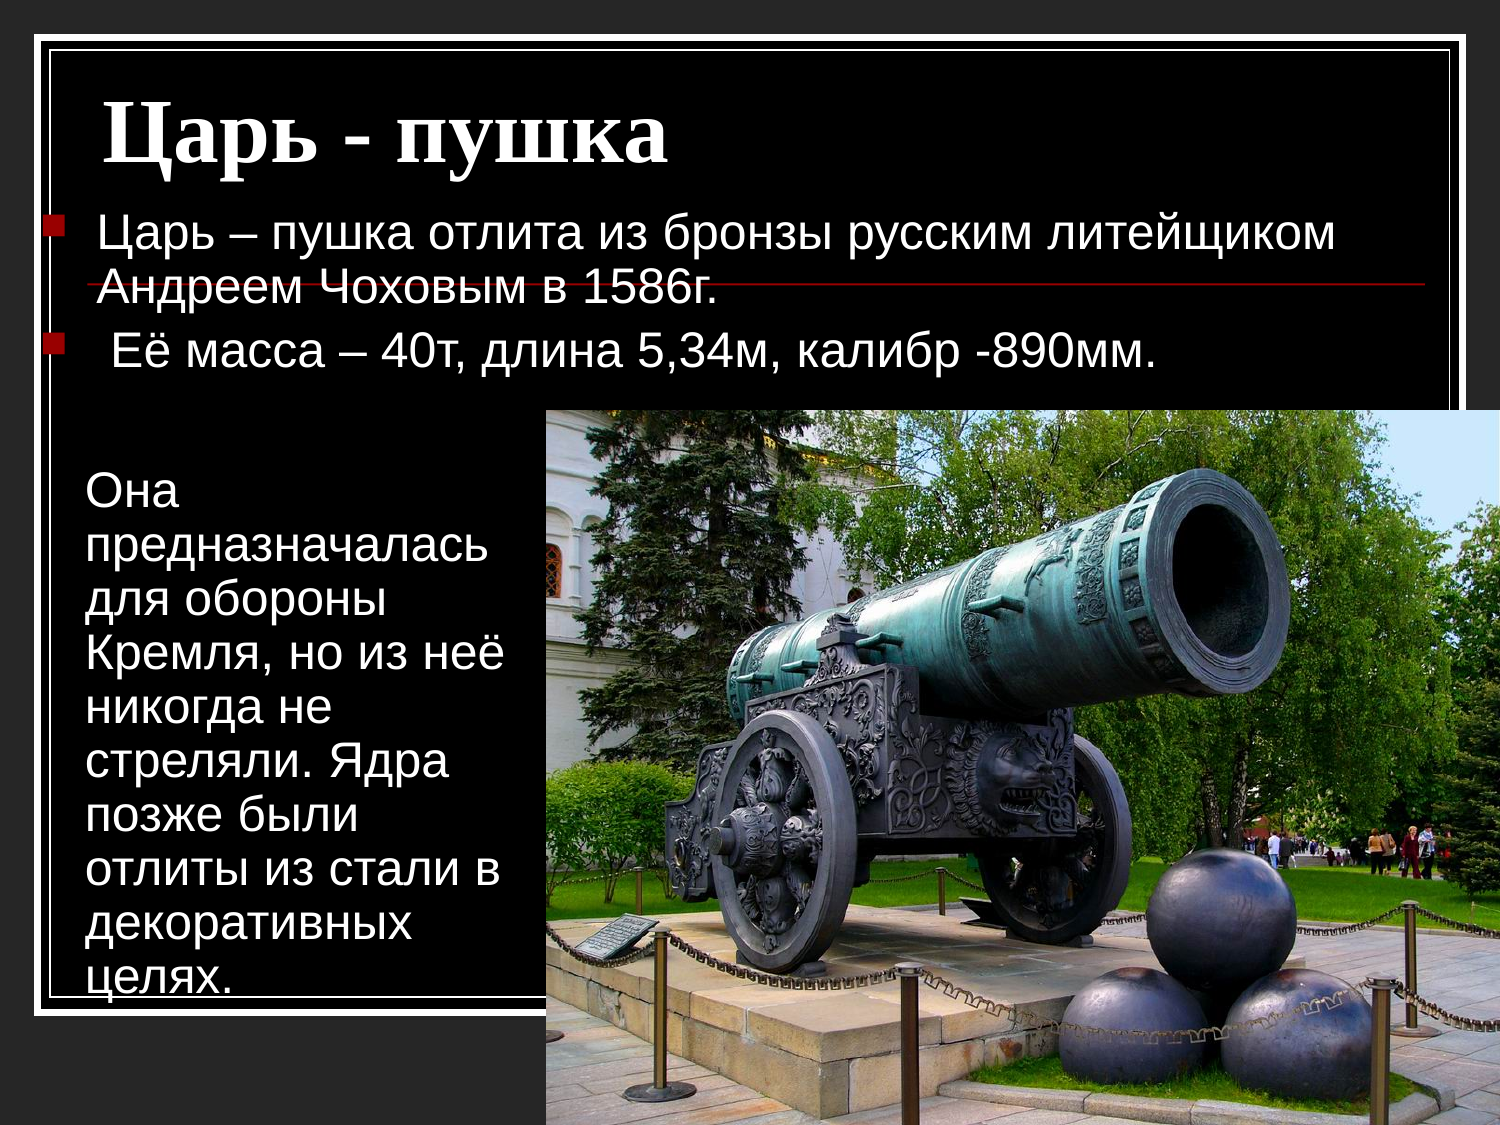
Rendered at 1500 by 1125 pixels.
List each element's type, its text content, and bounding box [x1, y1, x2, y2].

list Царь – пушка отлита из бронзы русским литейщиком Андреем Чоховым в 1586г. Её масса – 40т, длина 5,34м, калибр -890мм. [24, 198, 1372, 575]
text_box Она предназначалась для обороны Кремля, но из неё никогда не стреляли. Ядра позже были отлиты из стали в декоративных целях. [70, 456, 528, 1012]
picture [546, 409, 1500, 1125]
title Царь - пушка [87, 37, 1426, 188]
